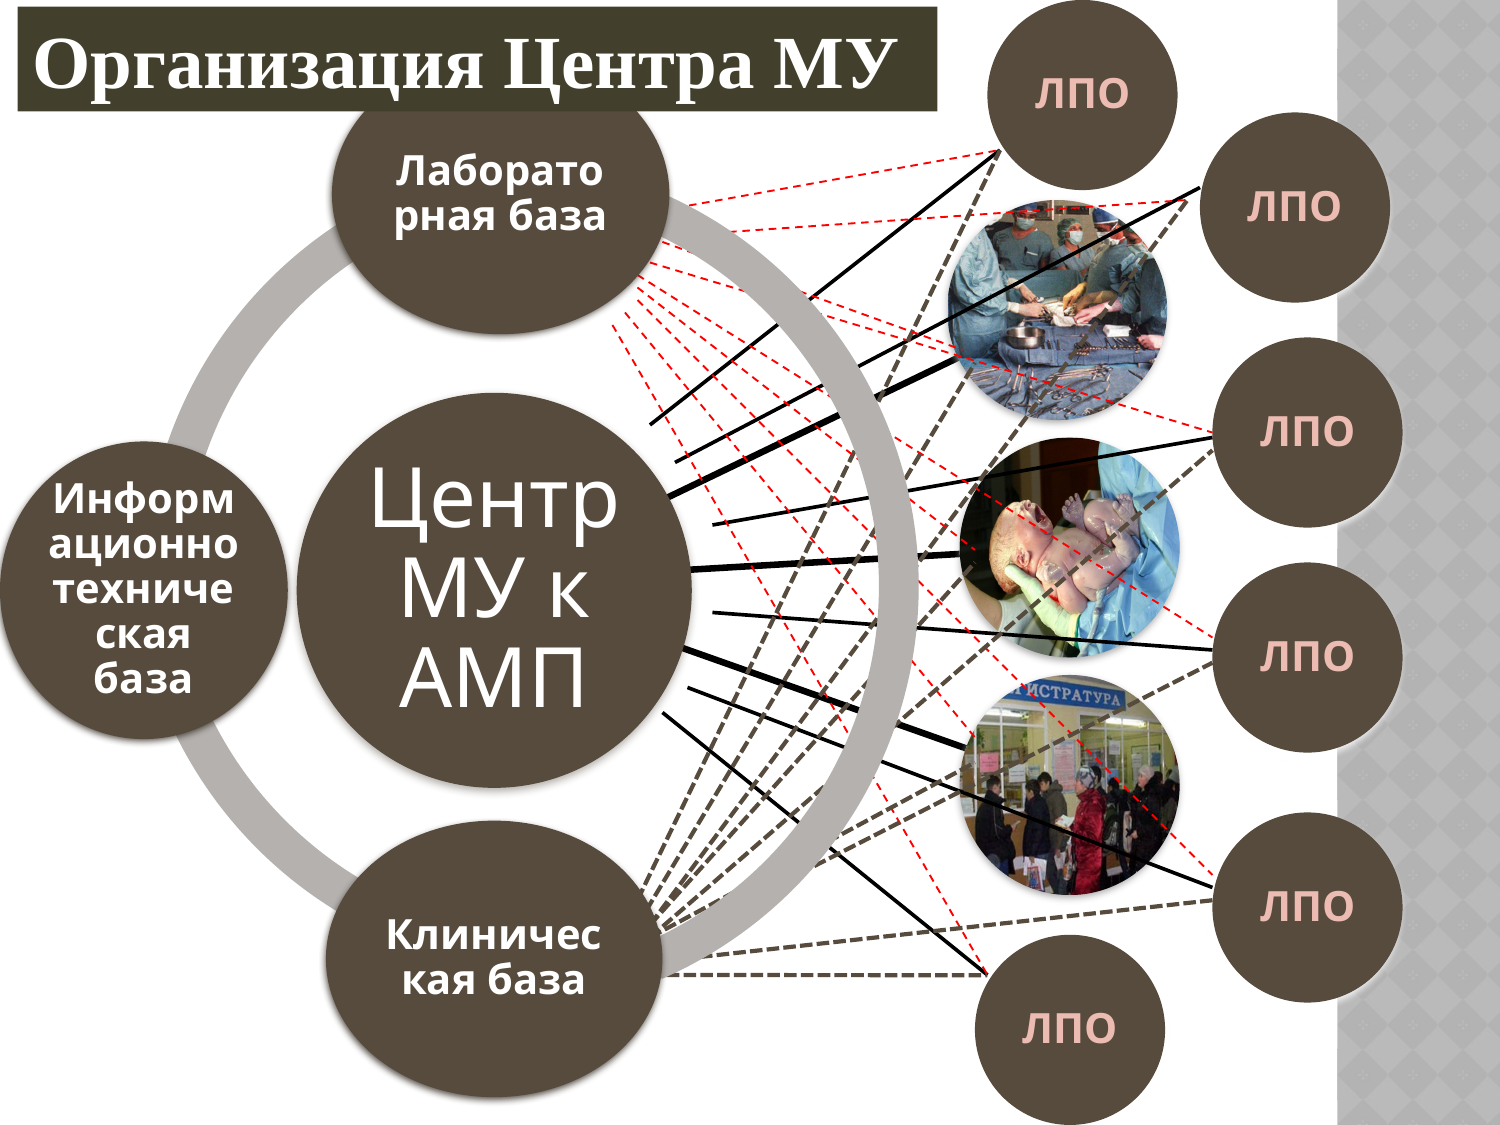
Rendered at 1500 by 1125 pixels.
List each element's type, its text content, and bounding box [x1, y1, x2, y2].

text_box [336, 0, 1403, 1125]
text_box Организация Центра МУ [17, 6, 331, 53]
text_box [0, 54, 1151, 1098]
